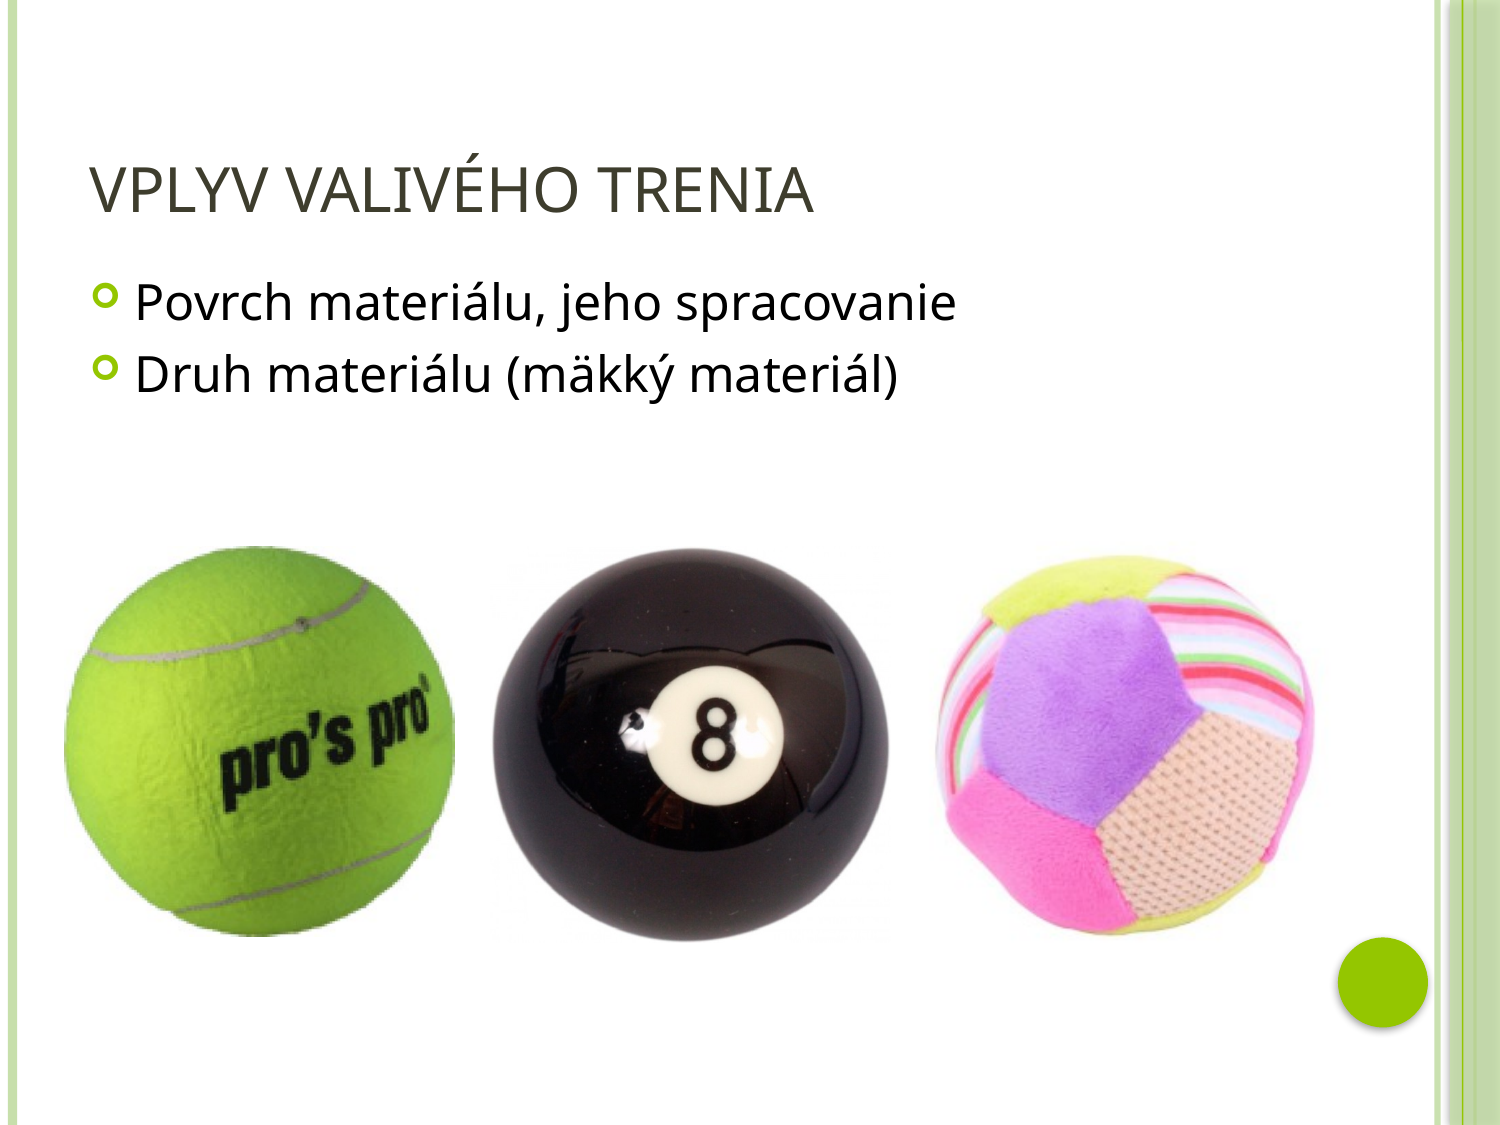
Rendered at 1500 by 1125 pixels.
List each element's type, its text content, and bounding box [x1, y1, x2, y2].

title Vplyv valivého trenia [75, 45, 1300, 233]
picture [489, 546, 891, 944]
list Povrch materiálu, jeho spracovanie Druh materiálu (mäkký materiál) [75, 262, 1300, 1062]
picture [64, 546, 456, 938]
picture [914, 517, 1340, 948]
